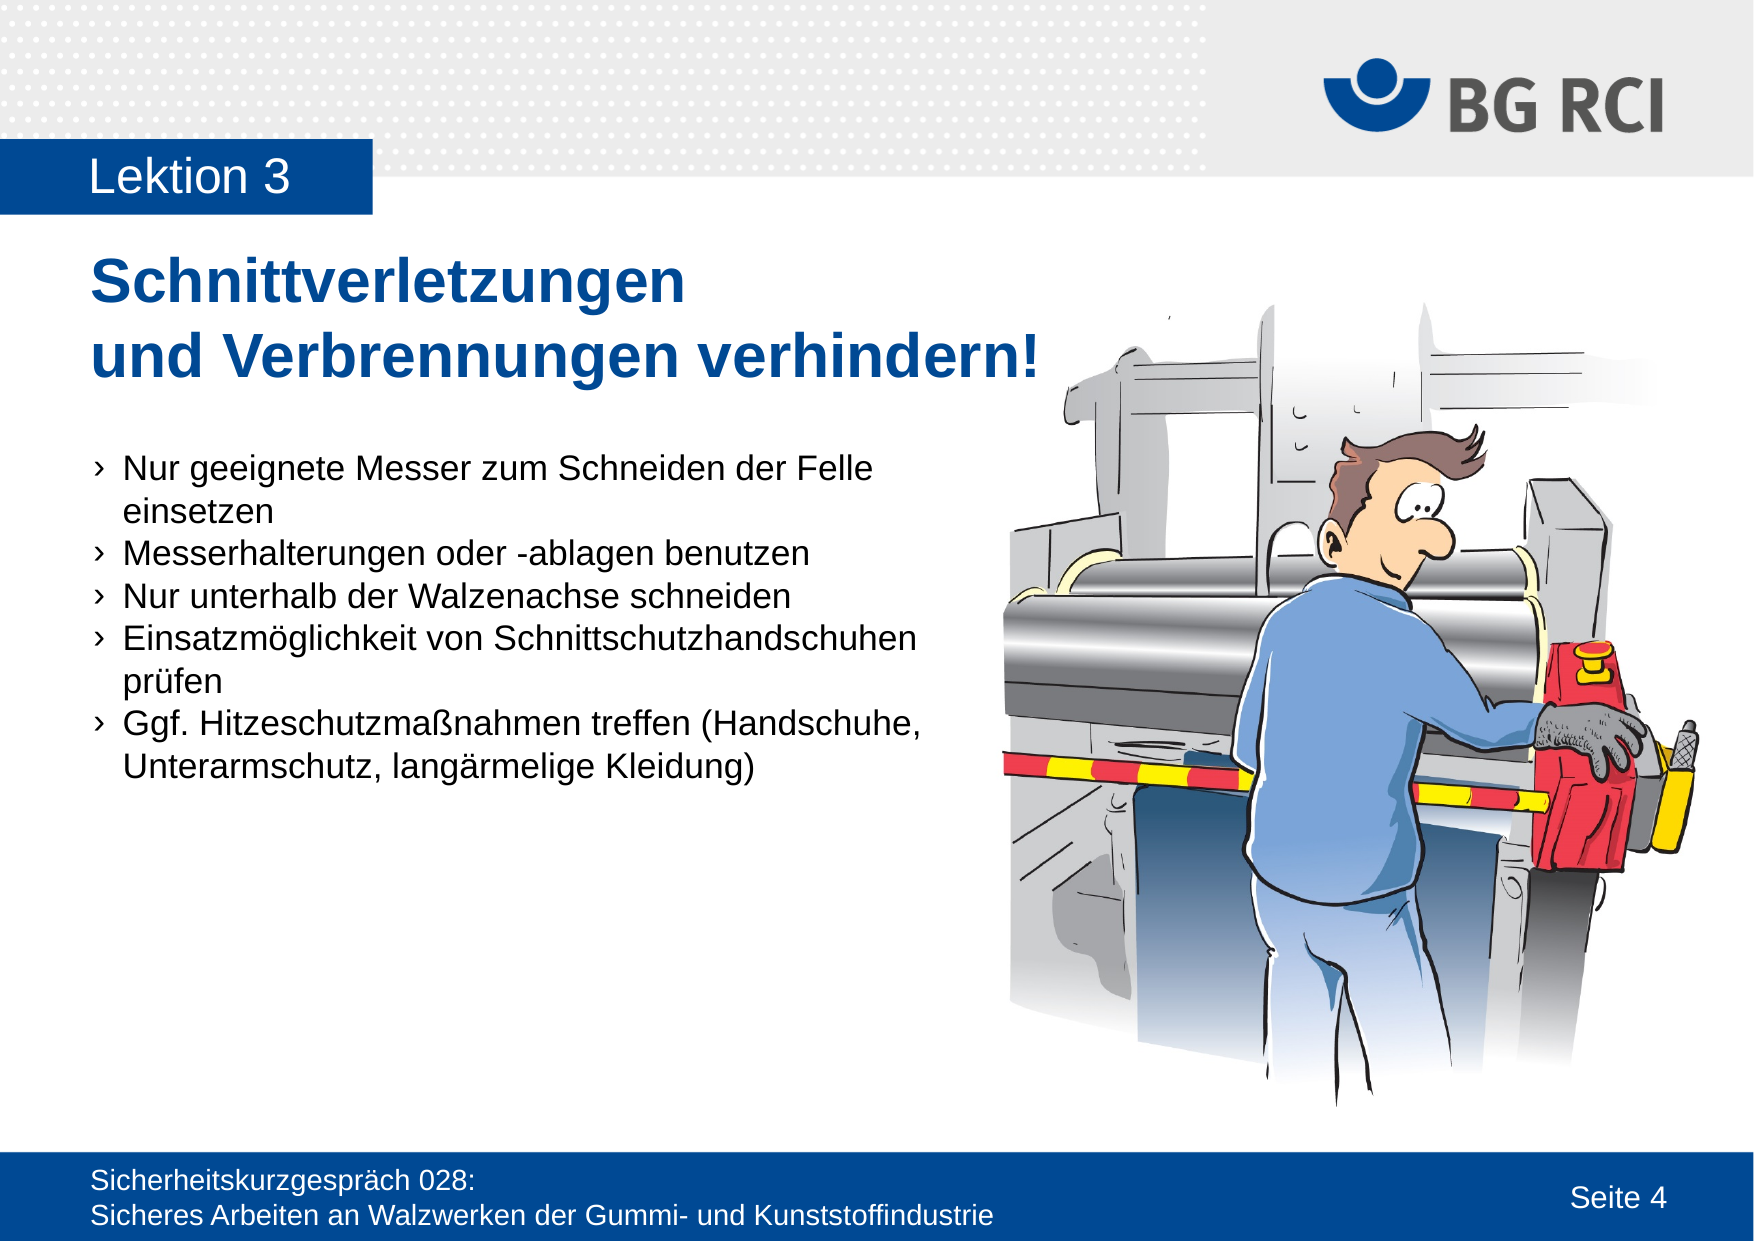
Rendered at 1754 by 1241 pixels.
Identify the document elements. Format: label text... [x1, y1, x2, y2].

slide_number Seite 4 [1407, 1151, 1668, 1241]
text_box Nur geeignete Messer zum Schneiden der Felle einsetzen Messerhalterungen oder -ablagen benutzen Nur unterhalb der Walzenachse schneiden Einsatzmöglichkeit von Schnittschutzhandschuhen prüfen Ggf. Hitzeschutzmaßnahmen treffen (Handschuhe, Unterarmschutz, langärmelige Kleidung) [78, 437, 963, 793]
title Schnittverletzungen und Verbrennungen verhindern! [90, 239, 1690, 412]
text_box Lektion 3 [0, 139, 373, 215]
picture [0, 0, 1754, 1241]
